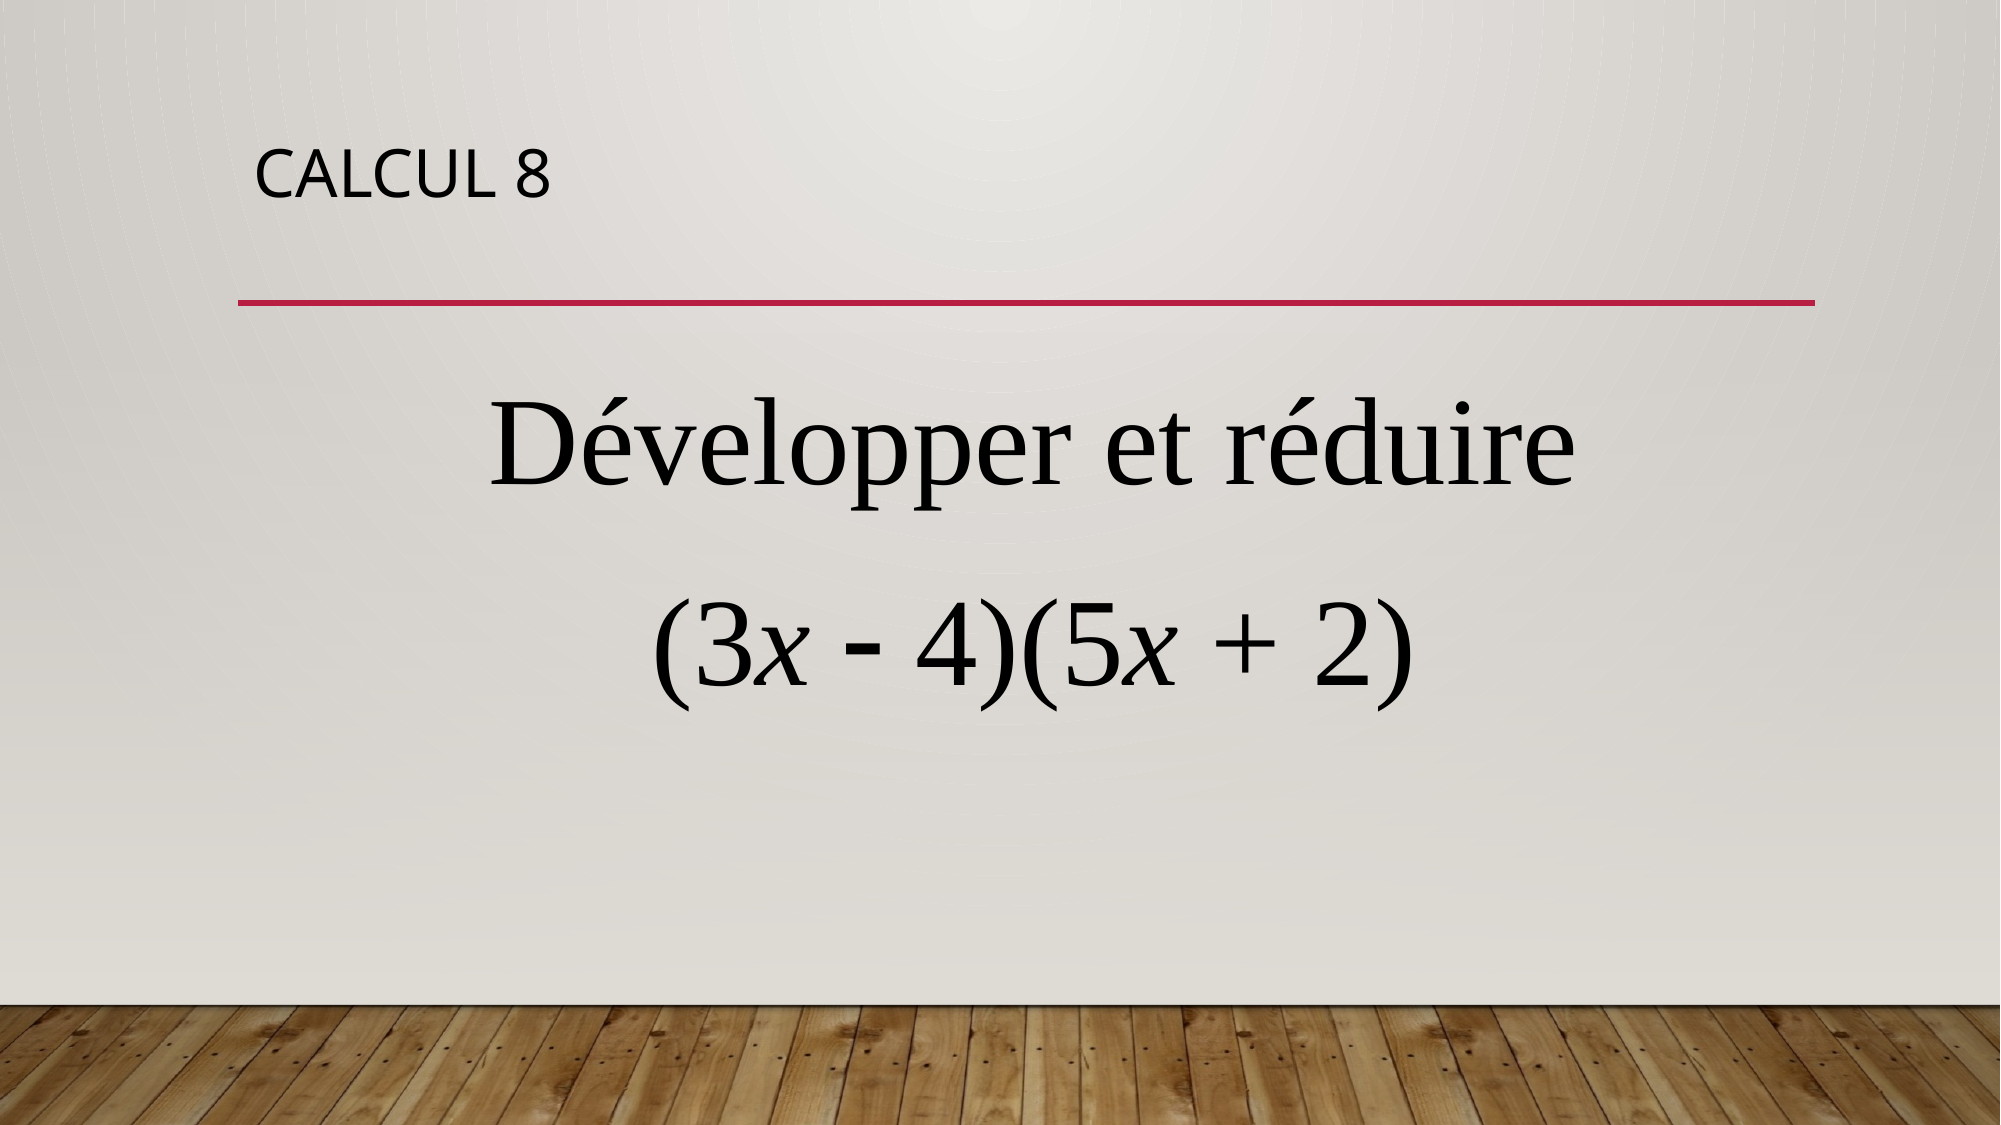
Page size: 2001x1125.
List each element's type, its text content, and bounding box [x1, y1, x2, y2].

picture [0, 1005, 2000, 1125]
title Calcul 8 [238, 131, 1814, 305]
list Développer et réduire (3x  4)(5x + 2) [352, 322, 1716, 455]
